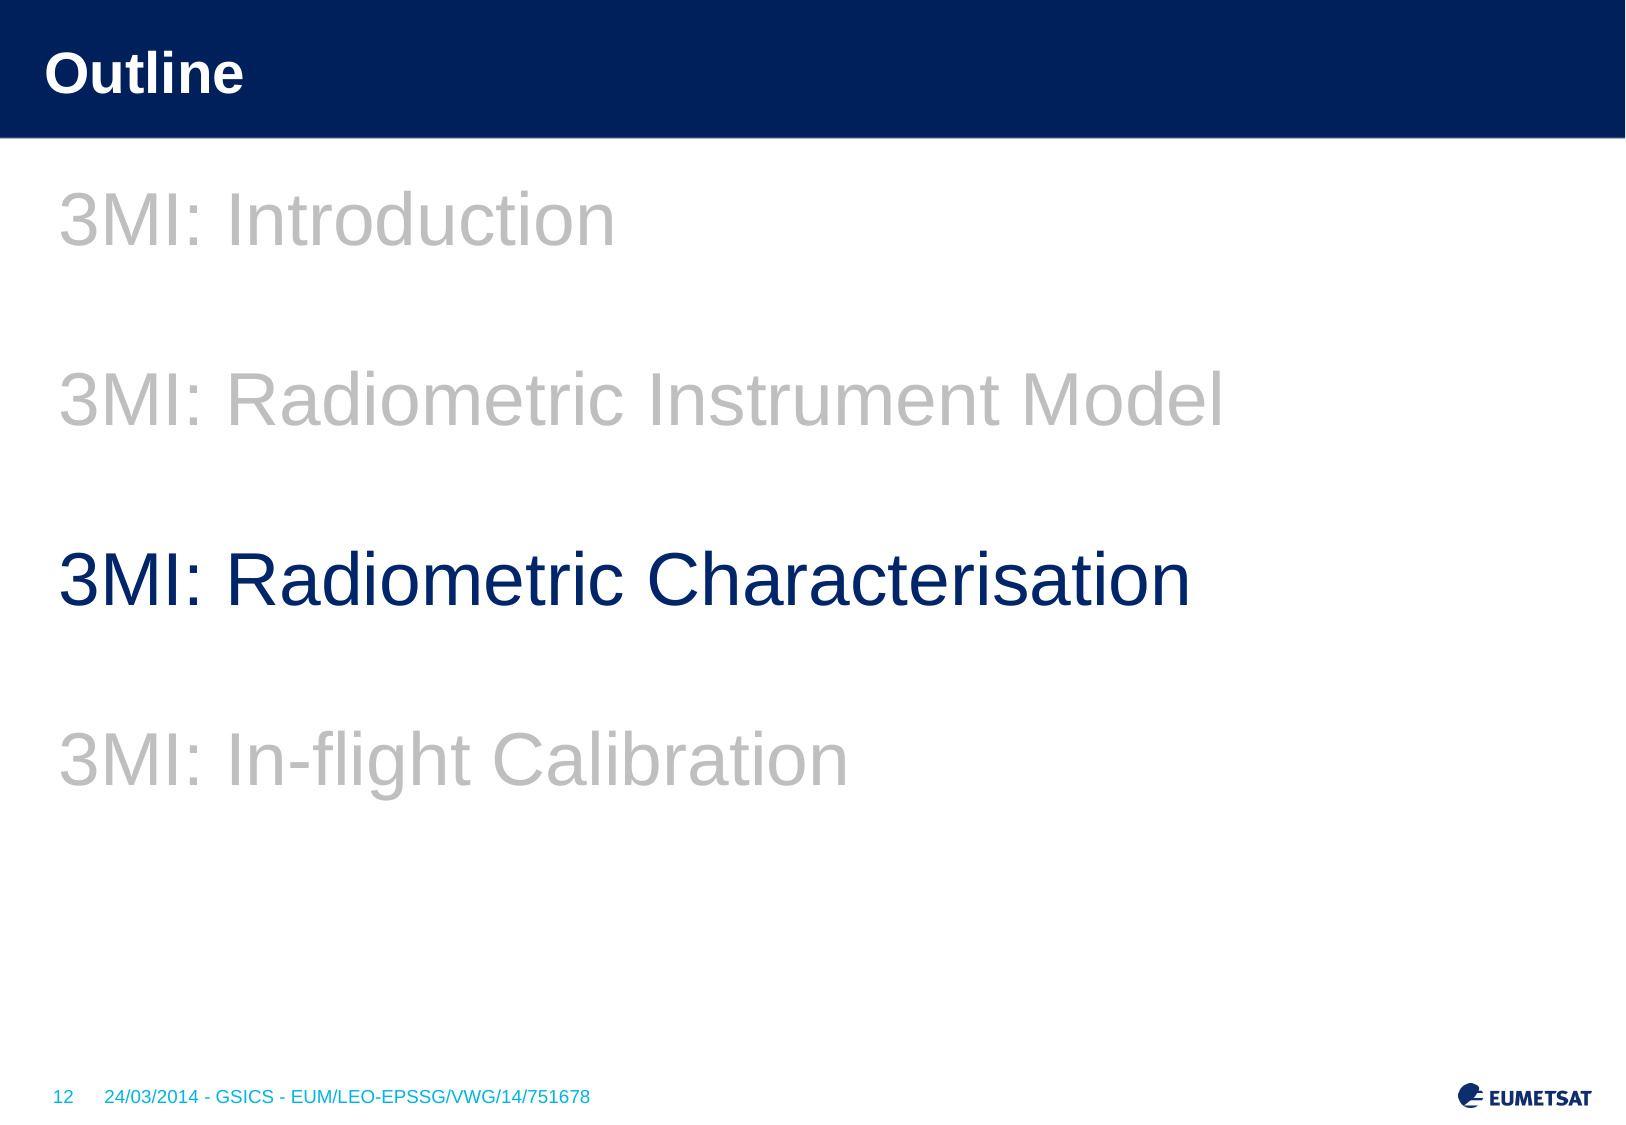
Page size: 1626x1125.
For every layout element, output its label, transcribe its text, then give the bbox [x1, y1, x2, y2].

list 3MI: Introduction 3MI: Radiometric Instrument Model 3MI: Radiometric Characterisation 3MI: In-flight Calibration [43, 162, 1594, 1048]
picture [0, 0, 1626, 1125]
title Outline [0, 0, 1608, 141]
